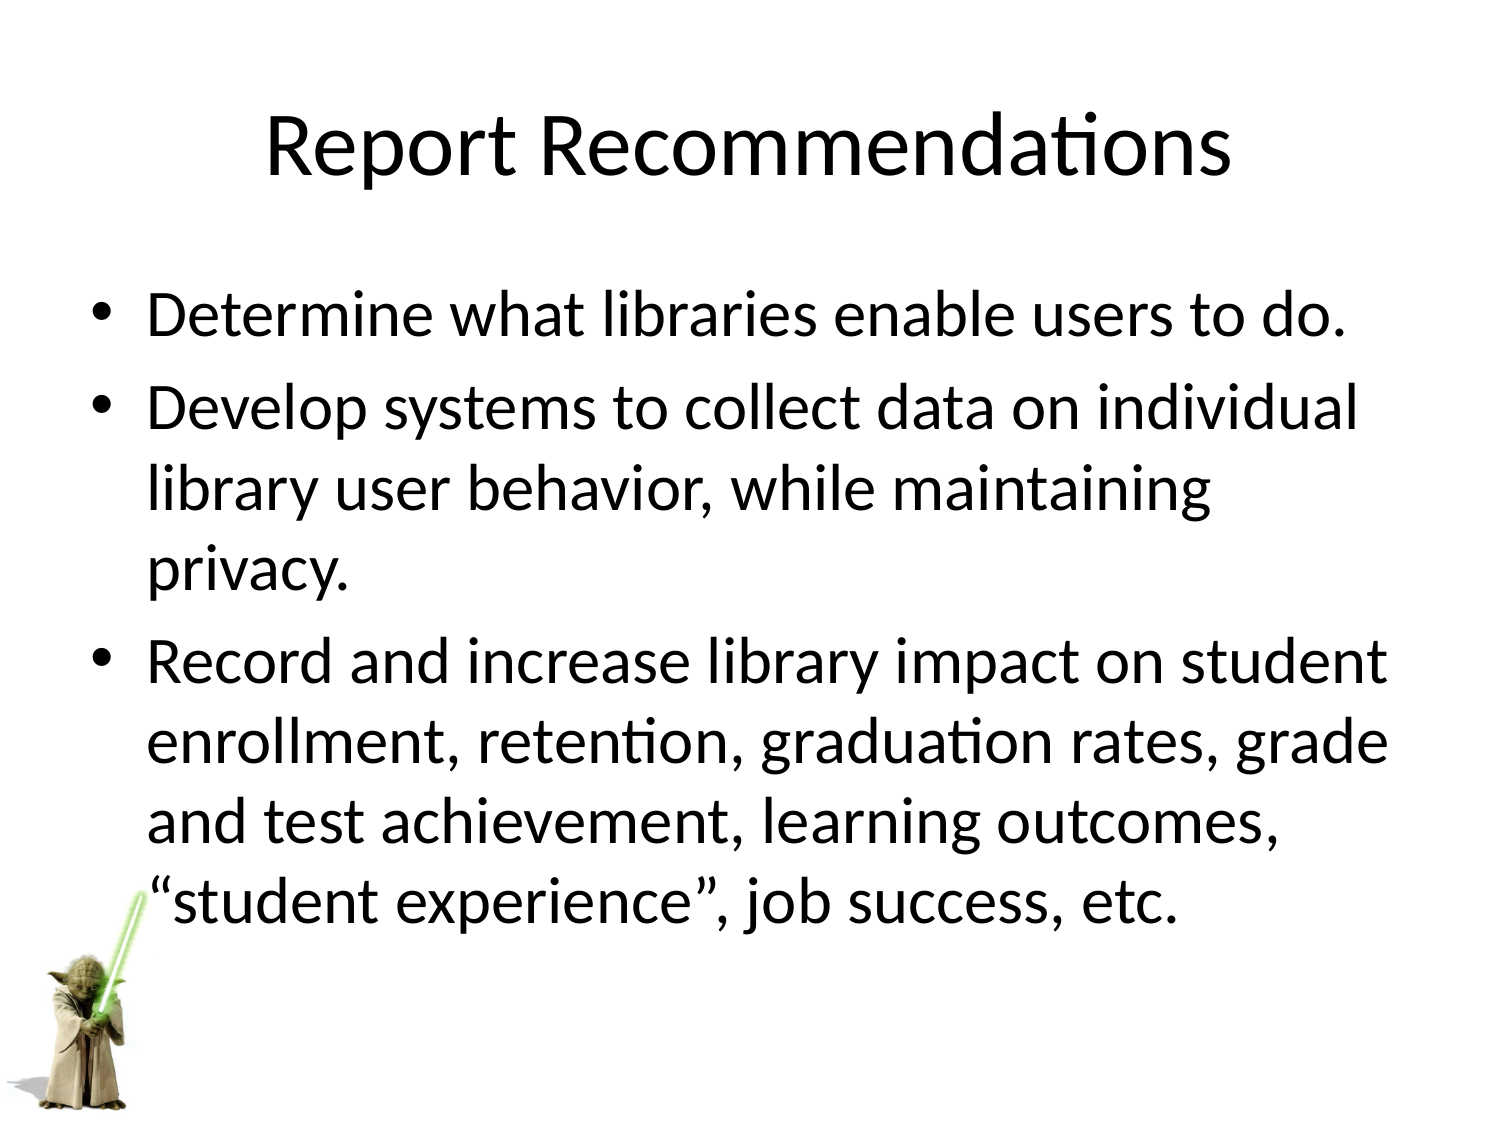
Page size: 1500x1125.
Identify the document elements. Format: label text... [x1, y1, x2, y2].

picture [0, 887, 155, 1116]
list Determine what libraries enable users to do. Develop systems to collect data on individual library user behavior, while maintaining privacy. Record and increase library impact on student enrollment, retention, graduation rates, grade and test achievement, learning outcomes, “student experience”, job success, etc. [75, 262, 1425, 1005]
title Report Recommendations [75, 45, 1425, 233]
